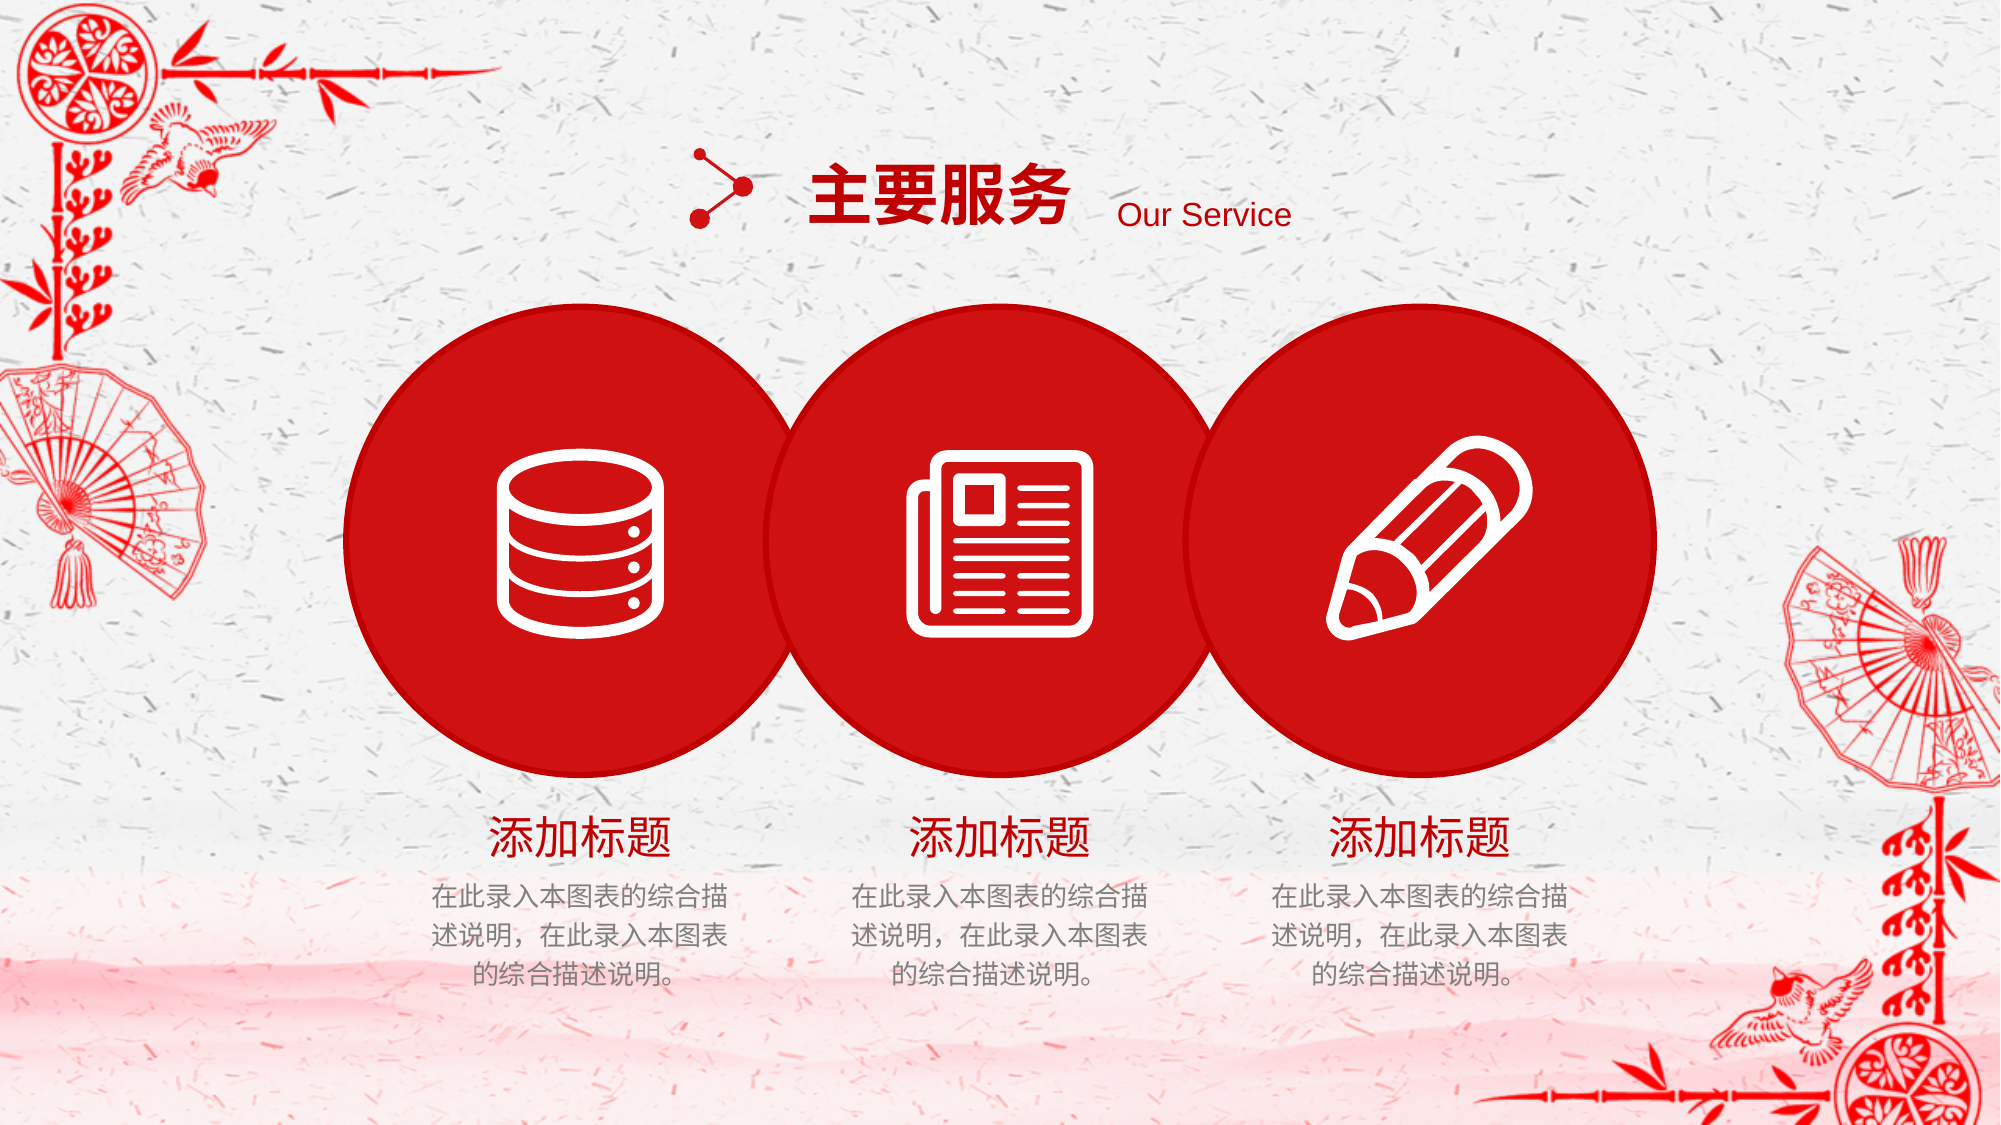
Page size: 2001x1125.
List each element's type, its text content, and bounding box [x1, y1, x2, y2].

text_box 在此录入本图表的综合描述说明，在此录入本图表的综合描述说明。 [1245, 865, 1594, 997]
text_box 添加标题 [1313, 801, 1527, 865]
text_box 在此录入本图表的综合描述说明，在此录入本图表的综合描述说明。 [405, 865, 755, 997]
picture [0, 0, 2001, 1125]
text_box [699, 154, 743, 219]
text_box 添加标题 [473, 801, 687, 865]
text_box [496, 448, 664, 639]
text_box 在此录入本图表的综合描述说明，在此录入本图表的综合描述说明。 [825, 865, 1175, 997]
text_box Our Service [1101, 185, 1481, 241]
text_box [765, 306, 1210, 775]
text_box [346, 306, 790, 775]
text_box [906, 450, 1094, 638]
text_box 添加标题 [893, 801, 1107, 865]
text_box 主要服务 [790, 145, 1089, 240]
text_box [1326, 435, 1533, 641]
text_box [1185, 306, 1654, 775]
